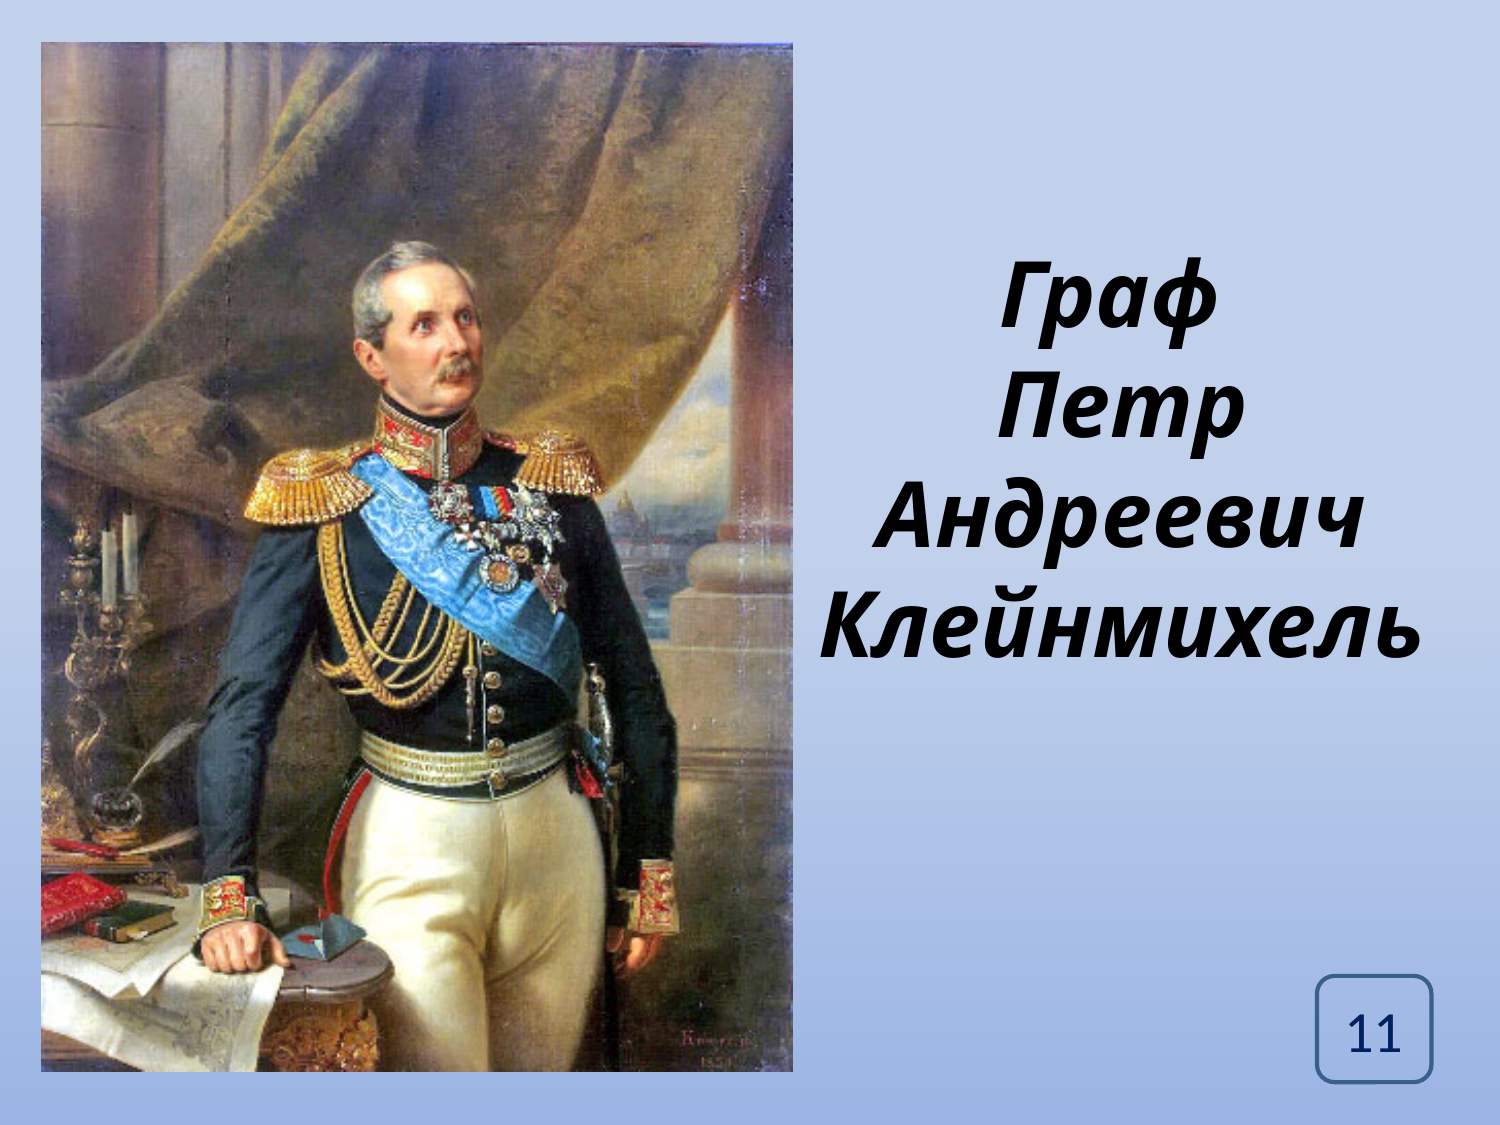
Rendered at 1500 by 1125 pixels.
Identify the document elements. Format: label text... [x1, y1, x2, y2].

title Граф Петр Андреевич Клейнмихель [797, 361, 1459, 550]
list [40, 42, 793, 1073]
text_box 11 [1314, 973, 1434, 1085]
